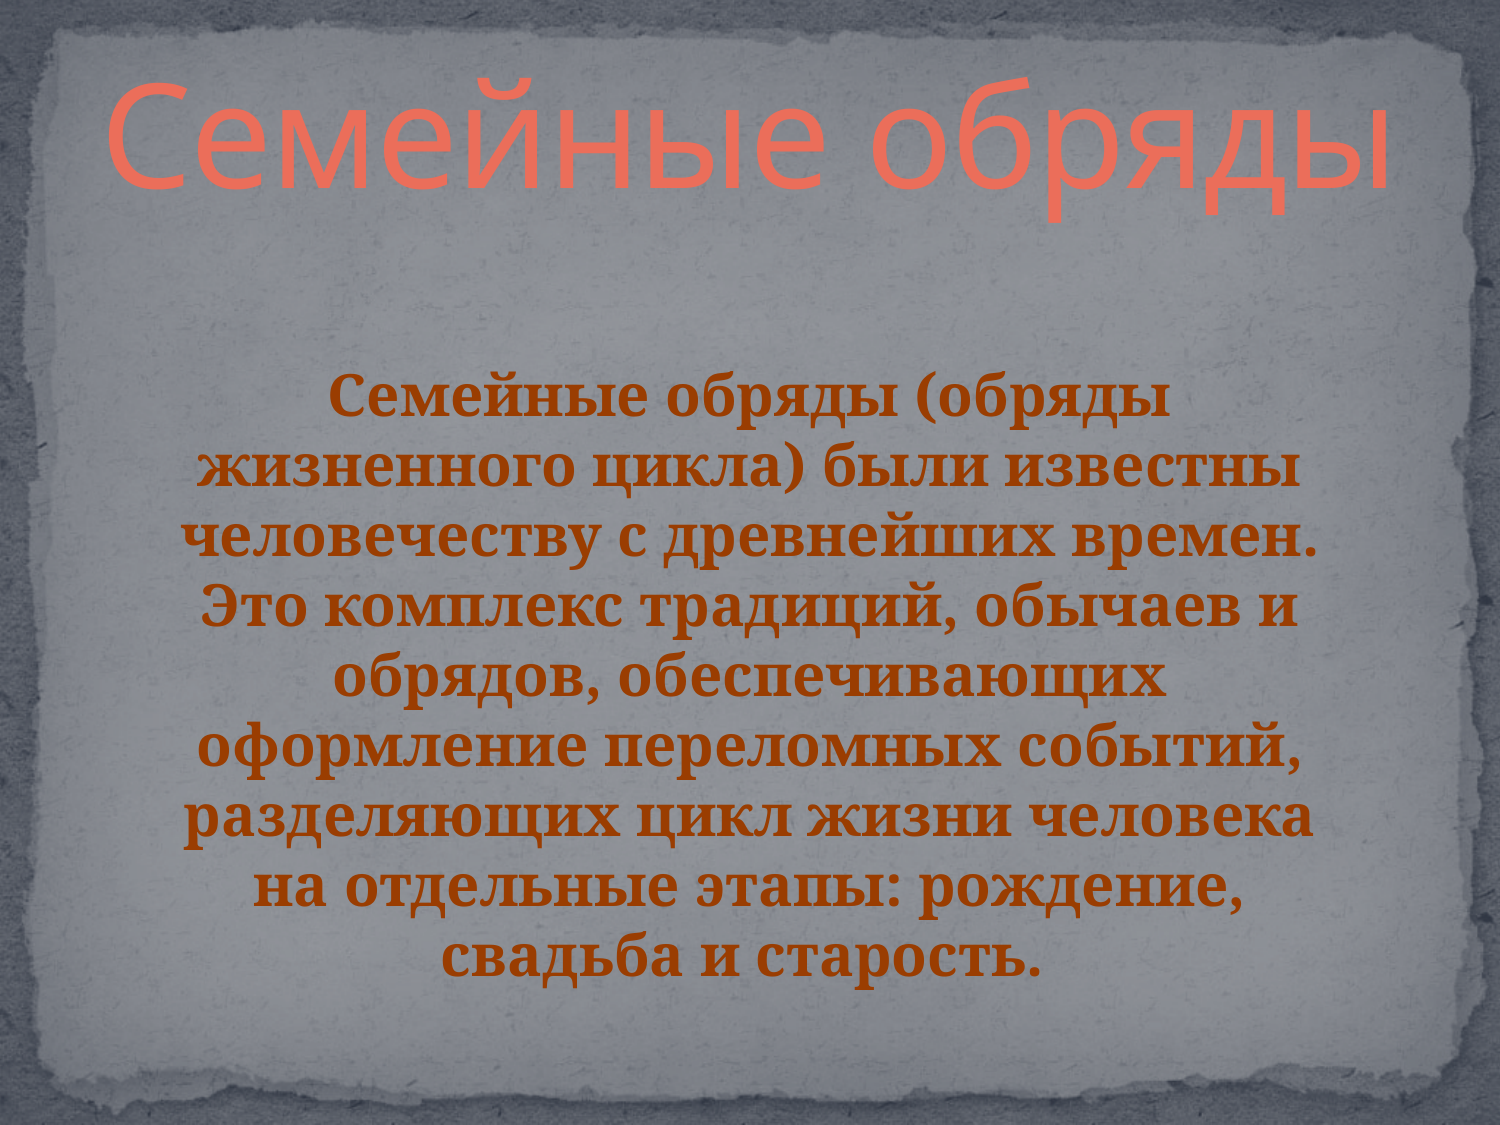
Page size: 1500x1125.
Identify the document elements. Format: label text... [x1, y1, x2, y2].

text_box Семейные обряды (обряды жизненного цикла) были известны человечеству с древнейших времен. Это комплекс традиций, обычаев и обрядов, обеспечивающих оформление переломных событий, разделяющих цикл жизни человека на отдельные этапы: рождение, свадьба и старость. [123, 350, 1376, 995]
title Семейные обряды [74, 24, 1425, 225]
